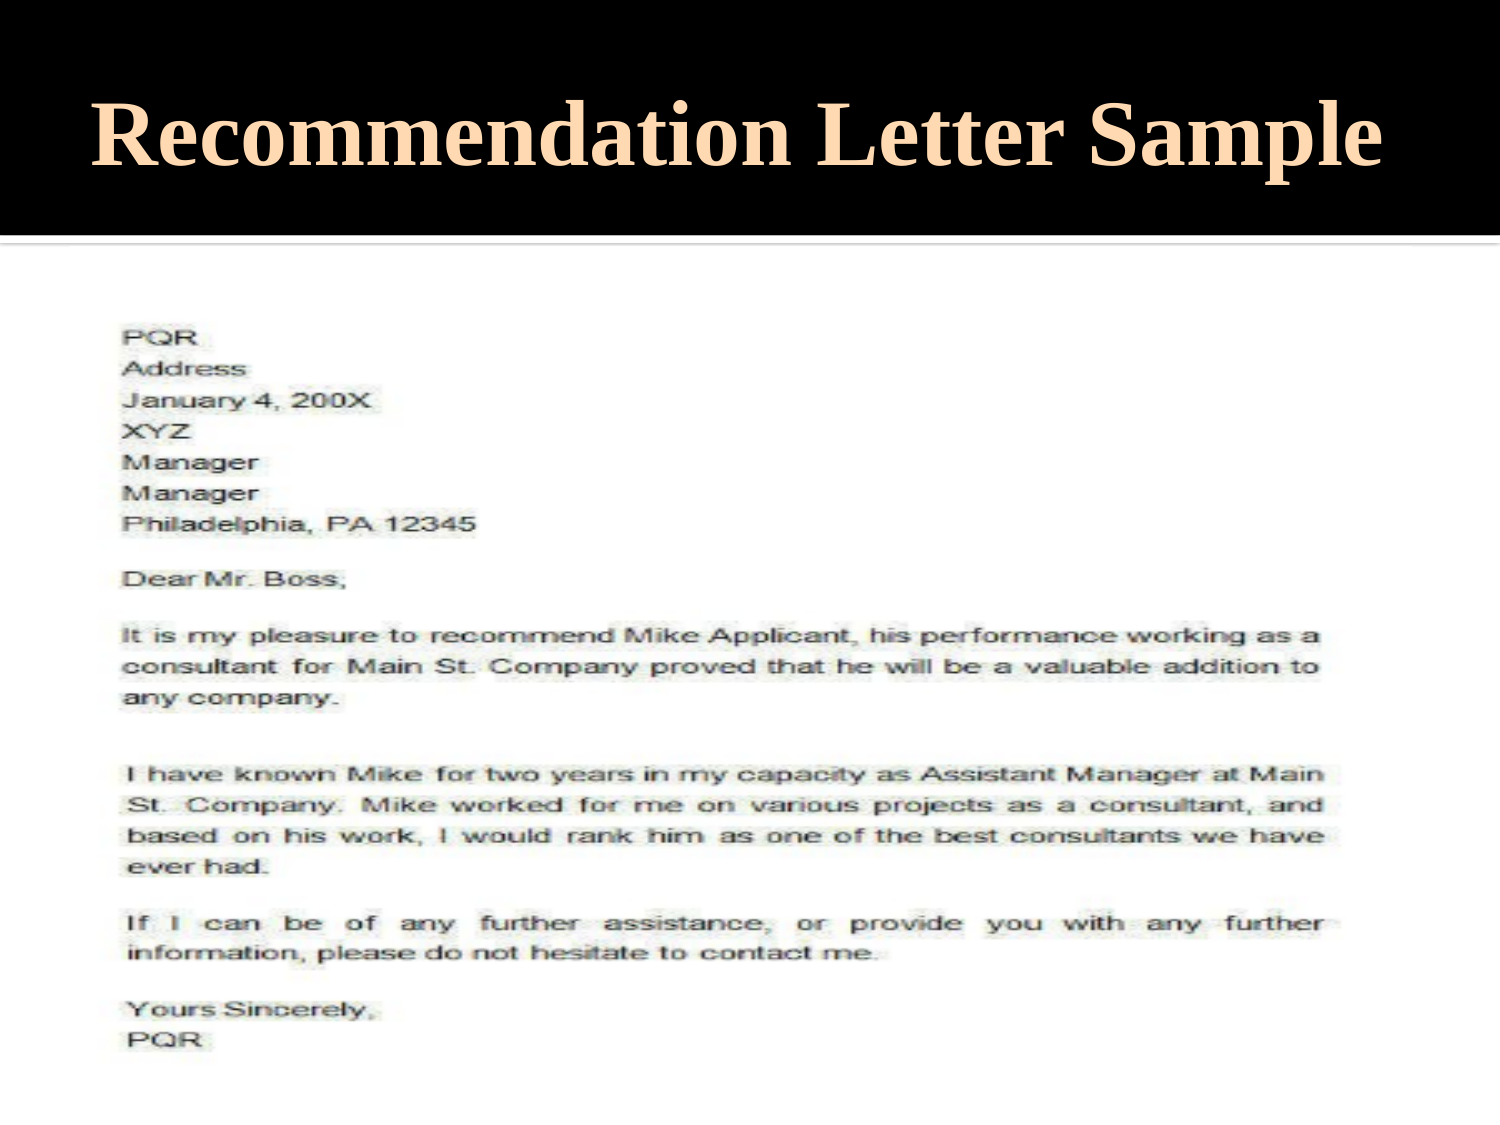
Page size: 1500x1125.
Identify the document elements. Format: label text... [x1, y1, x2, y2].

title Recommendation Letter Sample [75, 24, 1425, 231]
picture [70, 246, 1412, 1067]
